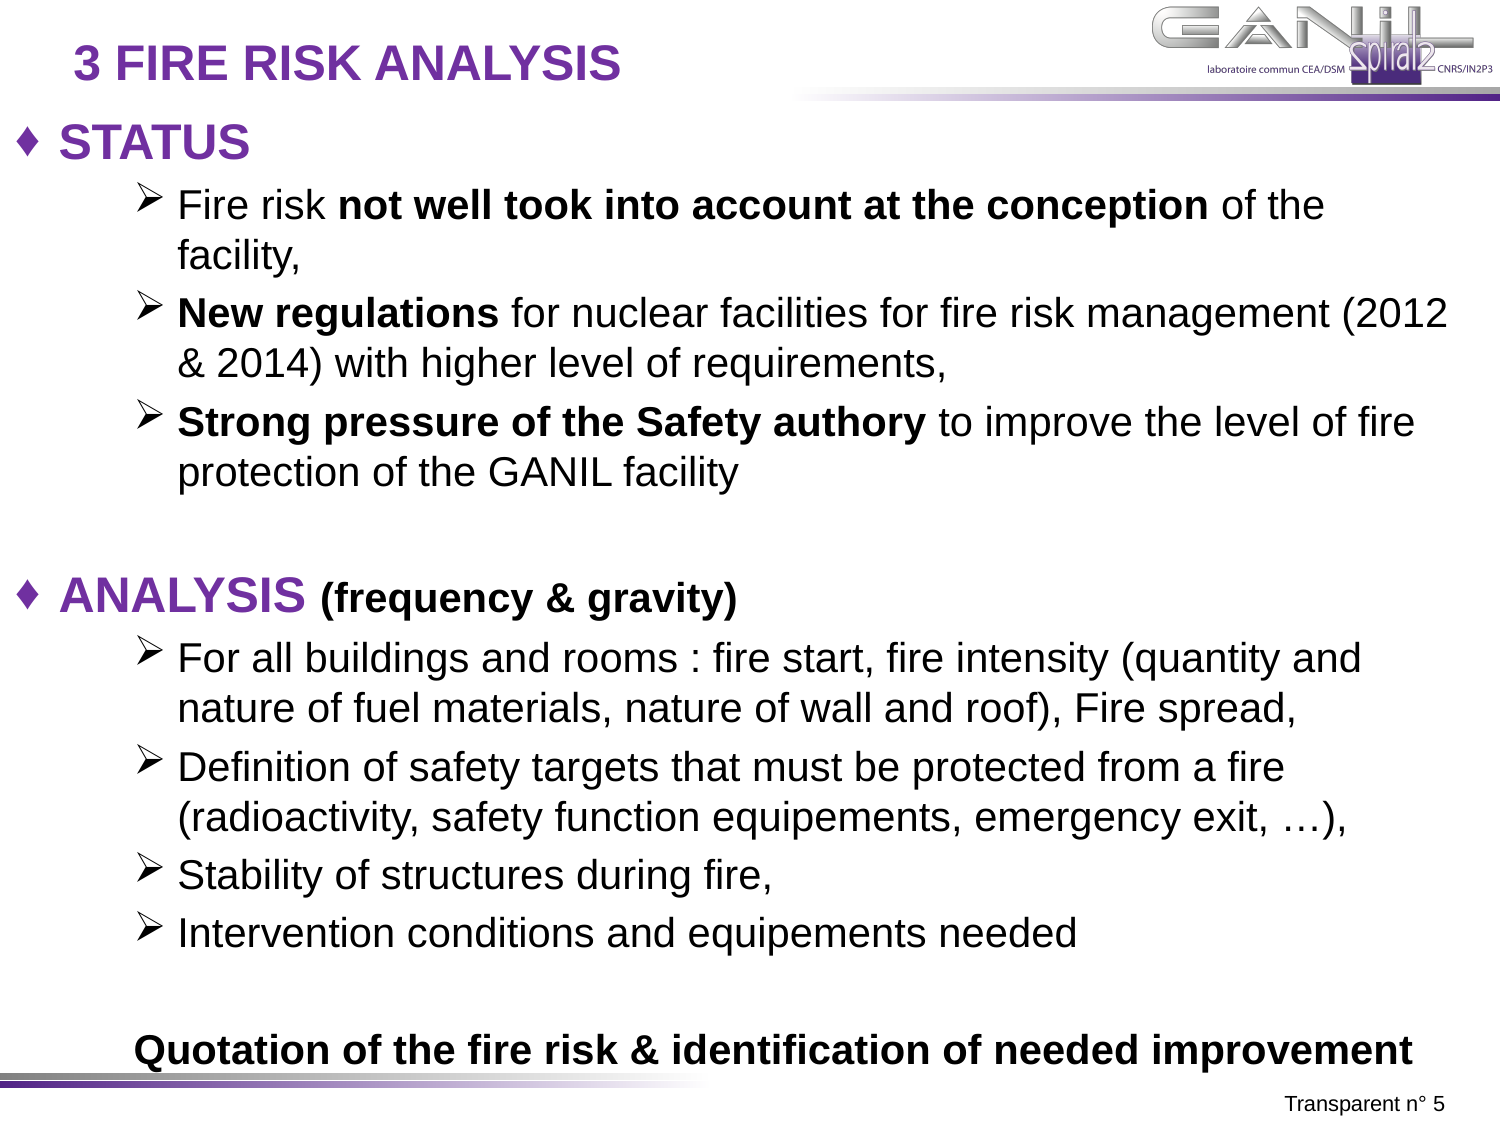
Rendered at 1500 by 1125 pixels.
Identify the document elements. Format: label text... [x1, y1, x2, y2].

title 3 FIRE RISK ANALYSIS [58, 23, 1409, 118]
picture [1149, 3, 1500, 88]
list STATUS Fire risk not well took into account at the conception of the facility, New regulations for nuclear facilities for fire risk management (2012 & 2014) with higher level of requirements, Strong pressure of the Safety authory to improve the level of fire protection of the GANIL facility ANALYSIS (frequency & gravity) For all buildings and rooms : fire start, fire intensity (quantity and nature of fuel materials, nature of wall and roof), Fire spread, Definition of safety targets that must be protected from a fire (radioactivity, safety function equipements, emergency exit, …), Stability of structures during fire, Intervention conditions and equipements needed Quotation of the fire risk & identification of needed improvement [0, 101, 1471, 1017]
